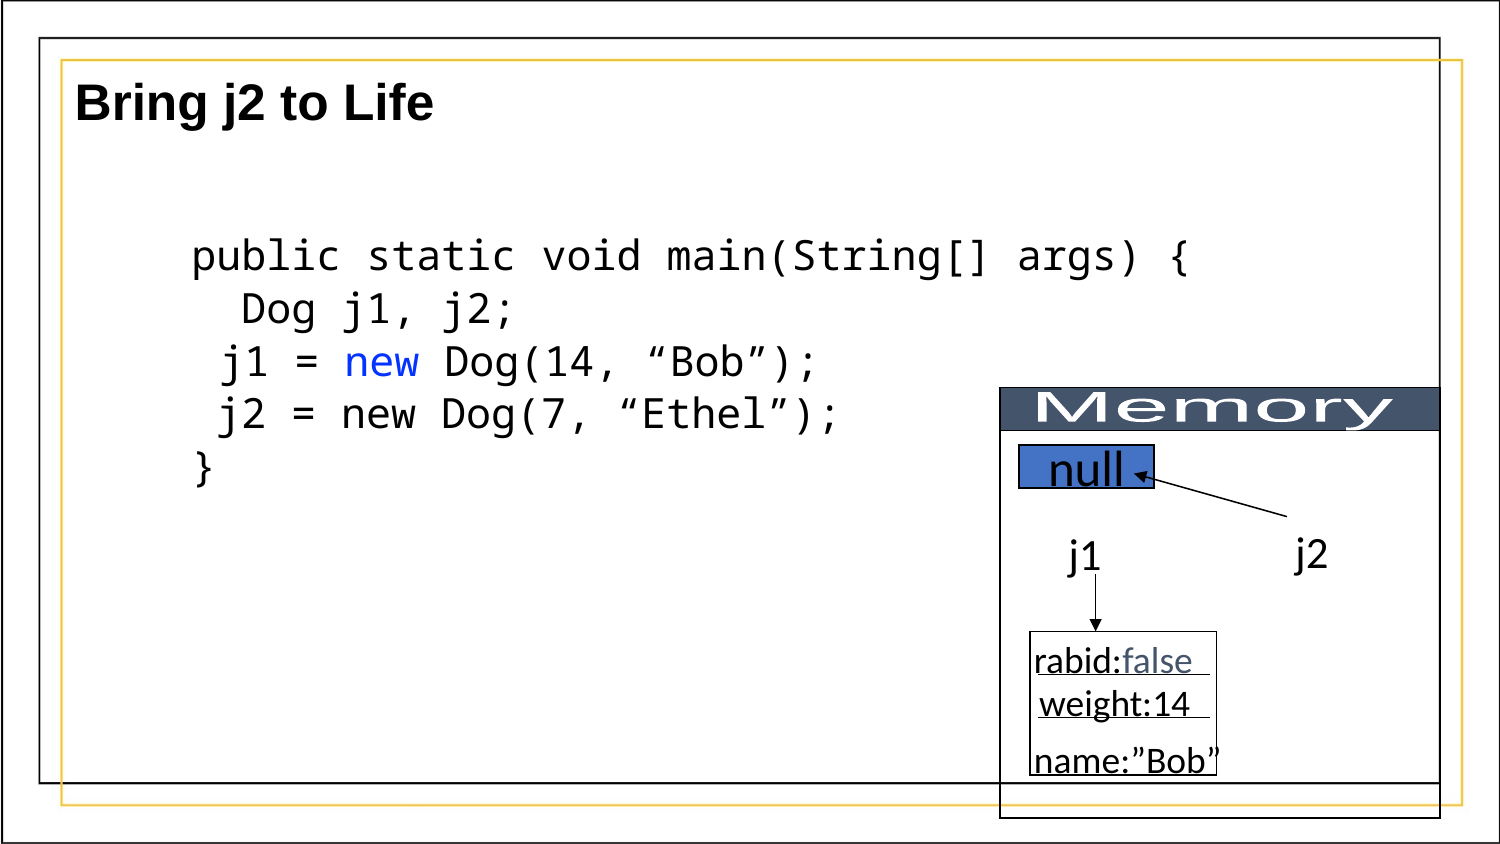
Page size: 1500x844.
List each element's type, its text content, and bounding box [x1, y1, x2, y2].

text_box j2 [1280, 516, 1346, 569]
text_box rabid:false [1019, 628, 1091, 674]
picture [0, 0, 1500, 844]
title Bring j2 to Life [59, 68, 1441, 140]
text_box public static void main(String[] args) { Dog j1, j2; j1 = new Dog(14, “Bob”); j2 = new Dog(7, “Ethel”); } [134, 227, 1373, 723]
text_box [1133, 473, 1288, 517]
text_box j1 [1053, 517, 1119, 570]
text_box [999, 387, 1441, 431]
text_box [1029, 631, 1217, 775]
text_box [999, 431, 1441, 819]
text_box rabid:false [1100, 628, 1224, 674]
text_box weight:14 [1024, 671, 1029, 717]
text_box null [1019, 444, 1155, 488]
